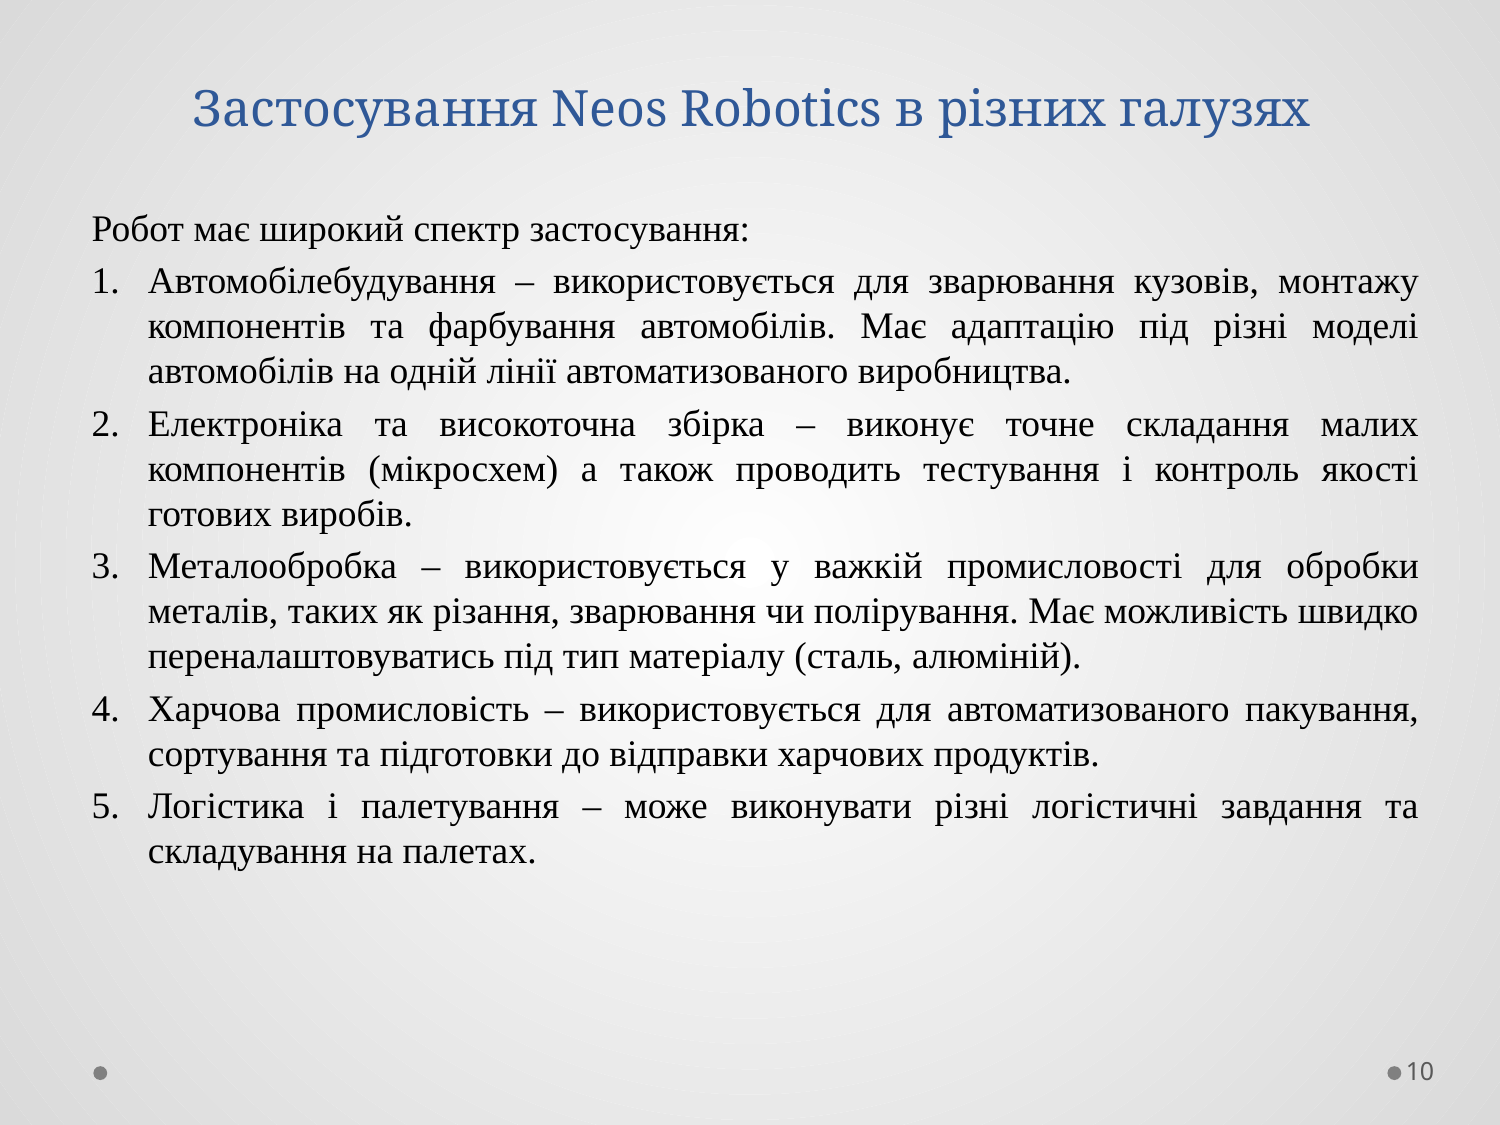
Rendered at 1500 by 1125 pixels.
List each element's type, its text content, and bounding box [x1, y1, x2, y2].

list Робот має широкий спектр застосування: Автомобілебудування – використовується для зварювання кузовів, монтажу компонентів та фарбування автомобілів. Має адаптацію під різні моделі автомобілів на одній лінії автоматизованого виробництва. Електроніка та високоточна збірка – виконує точне складання малих компонентів (мікросхем) а також проводить тестування і контроль якості готових виробів. Металообробка – використовується у важкій промисловості для обробки металів, таких як різання, зварювання чи полірування. Має можливість швидко переналаштовуватись під тип матеріалу (сталь, алюміній). Харчова промисловість – використовується для автоматизованого пакування, сортування та підготовки до відправки харчових продуктів. Логістика і палетування – може виконувати різні логістичні завдання та складування на палетах. [76, 196, 1436, 1012]
title Застосування Neos Robotics в різних галузях [76, 42, 1427, 145]
slide_number 10 [1401, 1042, 1494, 1103]
